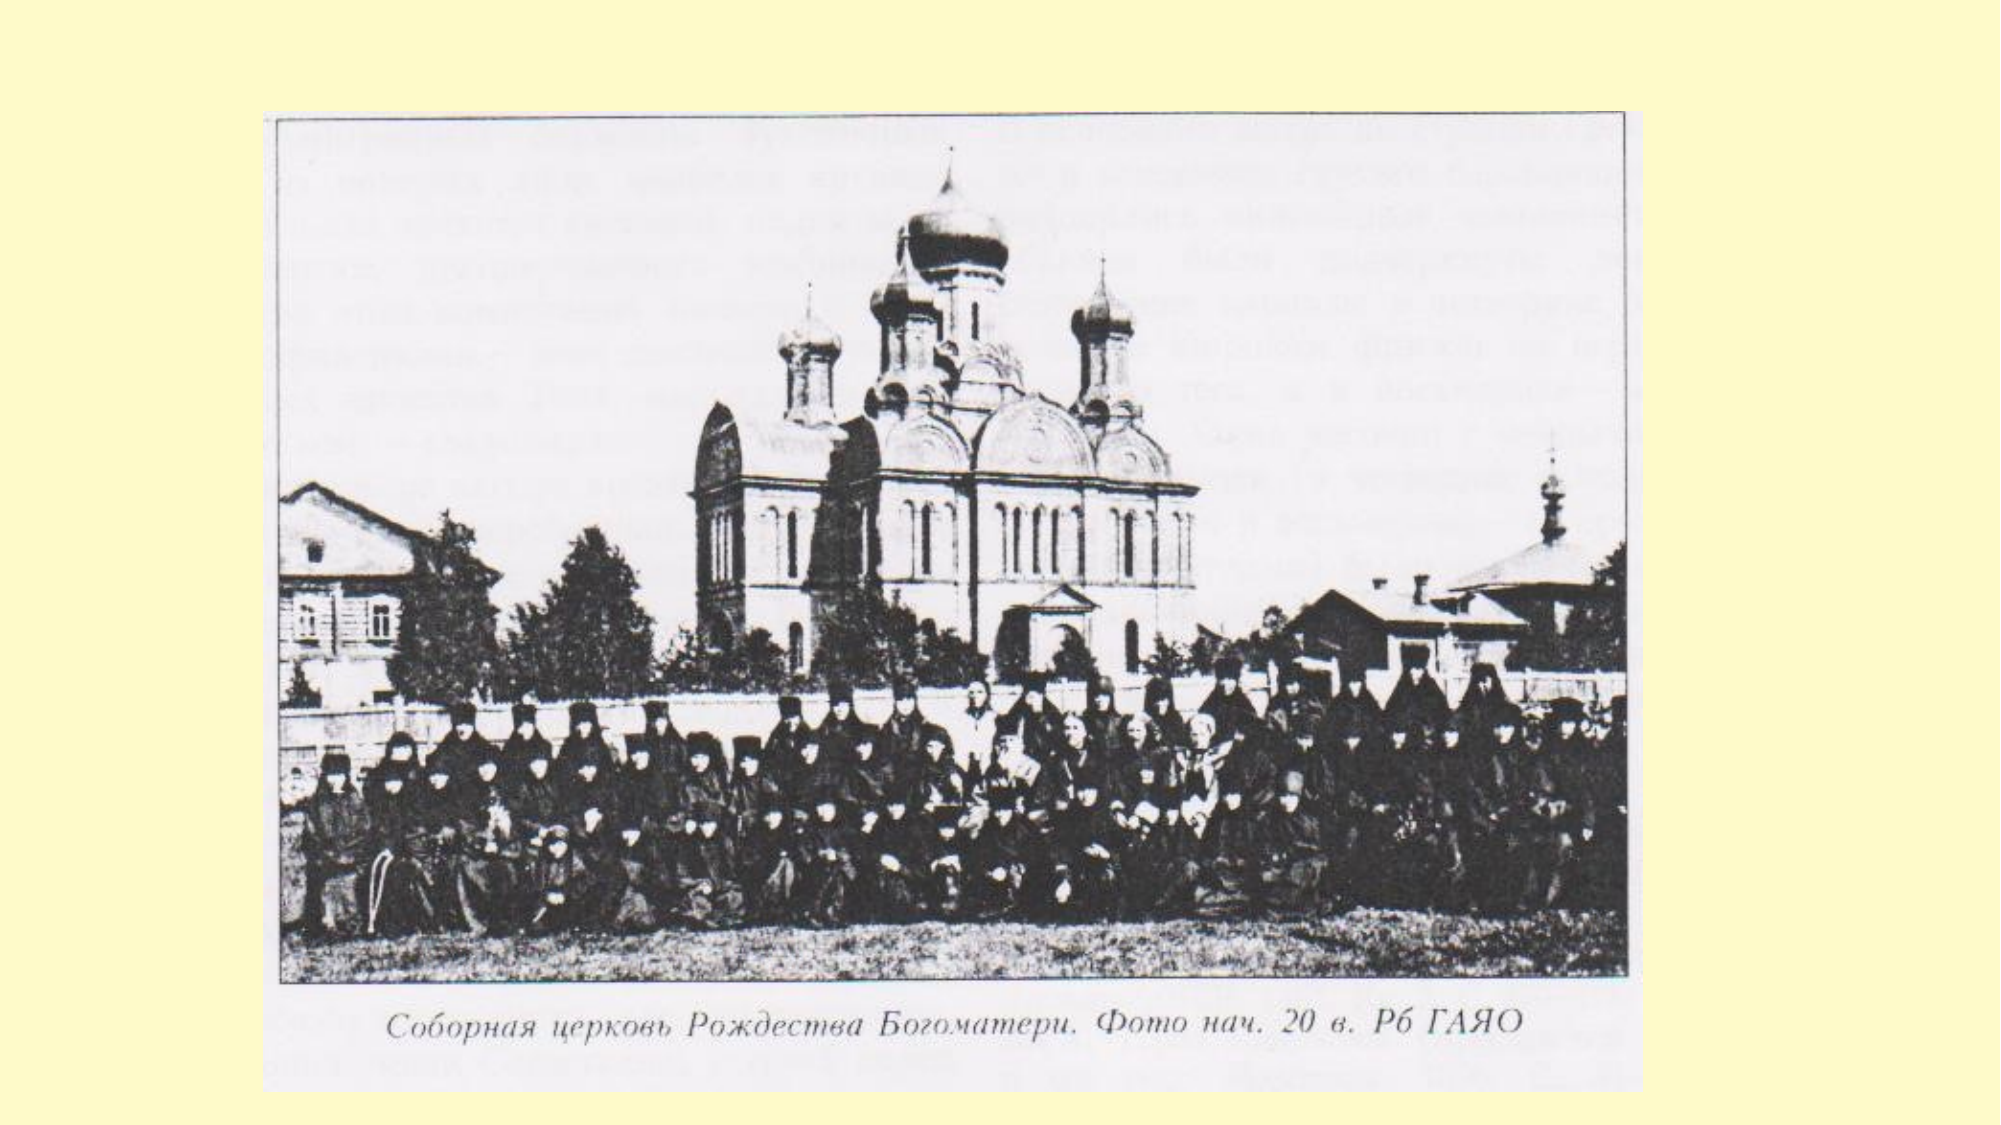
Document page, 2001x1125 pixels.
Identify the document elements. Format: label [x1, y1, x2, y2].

picture [263, 111, 1643, 1092]
